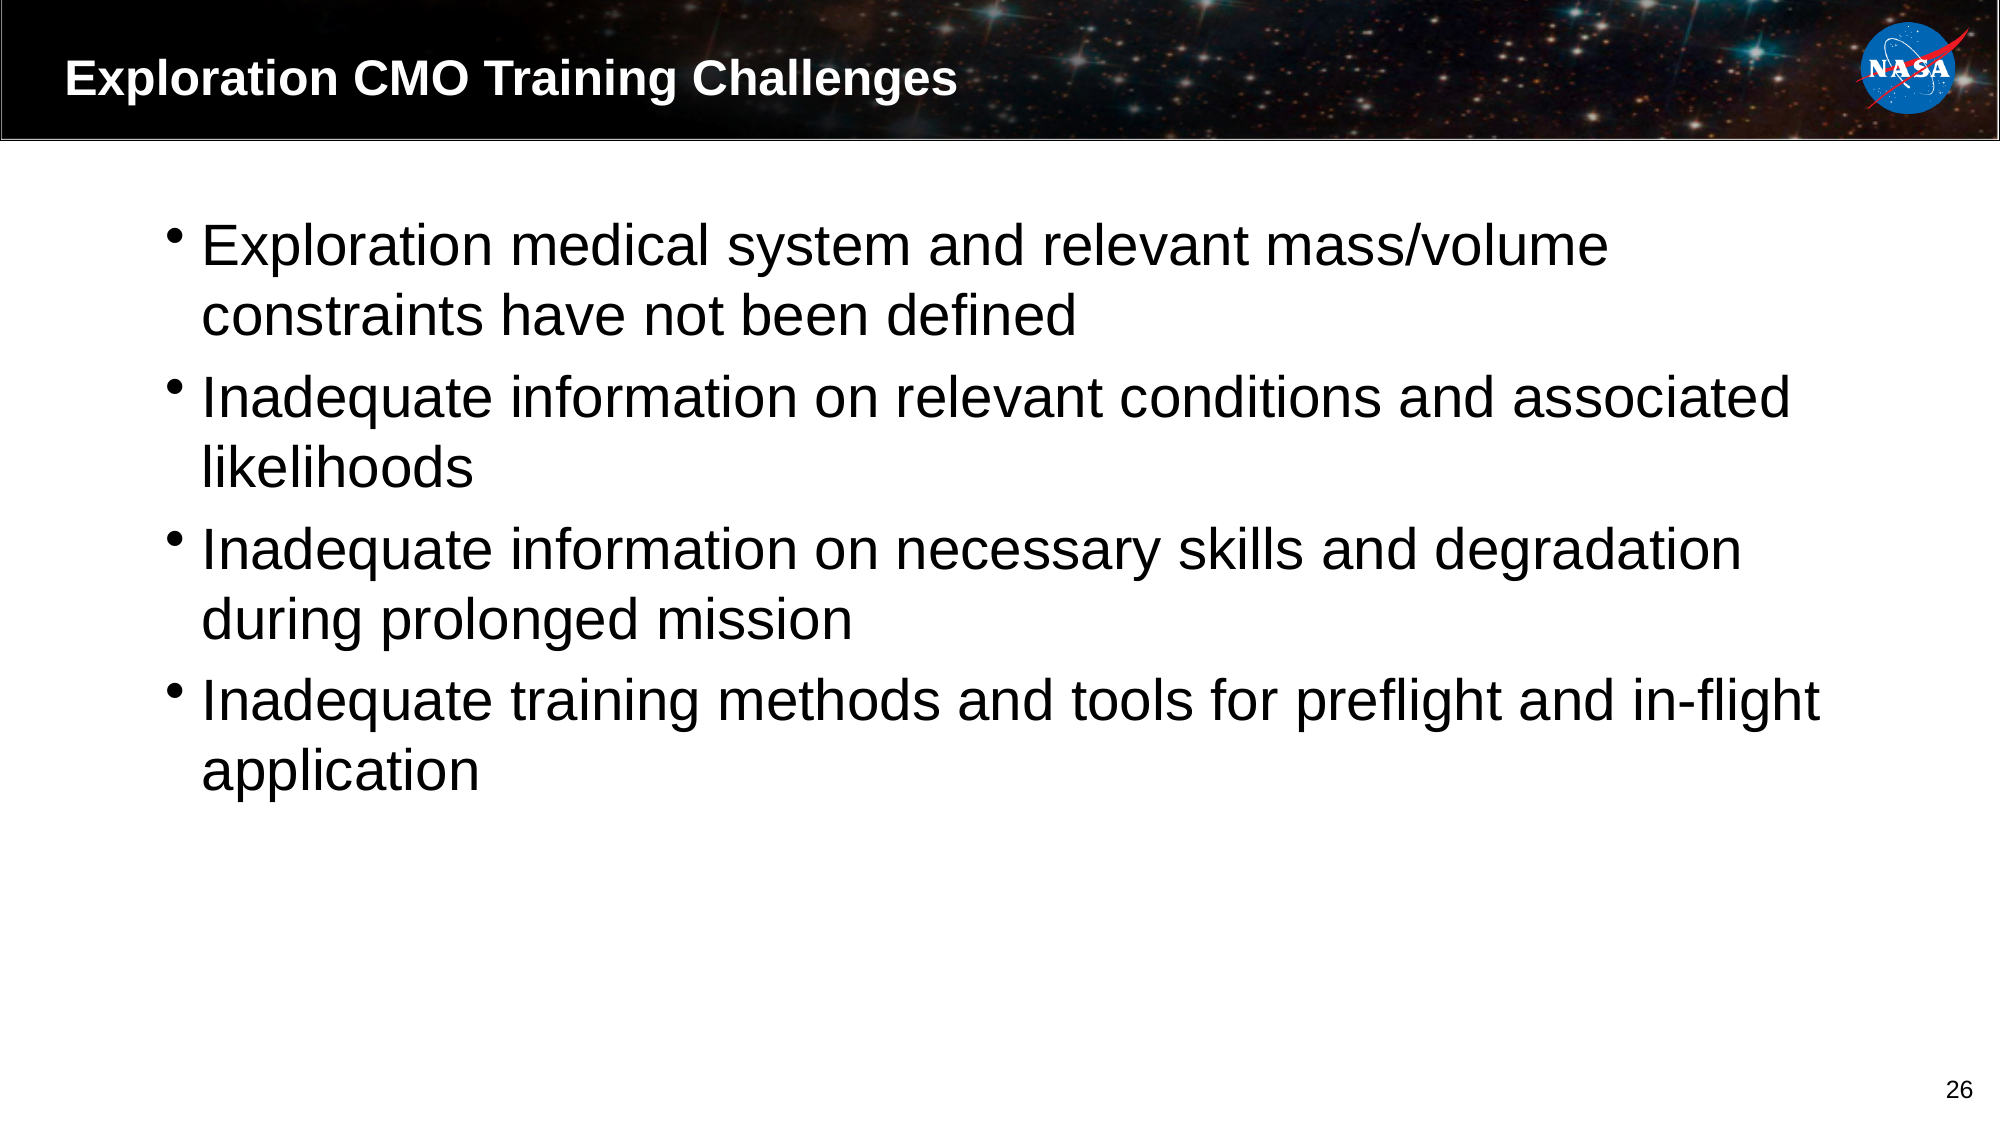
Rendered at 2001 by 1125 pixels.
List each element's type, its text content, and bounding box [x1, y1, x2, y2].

slide_number 26 [1866, 1058, 1989, 1119]
picture [1, 0, 1999, 140]
list Exploration medical system and relevant mass/volume constraints have not been defined Inadequate information on relevant conditions and associated likelihoods Inadequate information on necessary skills and degradation during prolonged mission Inadequate training methods and tools for preflight and in-flight application [149, 199, 1851, 1001]
title Exploration CMO Training Challenges [49, 24, 1751, 126]
